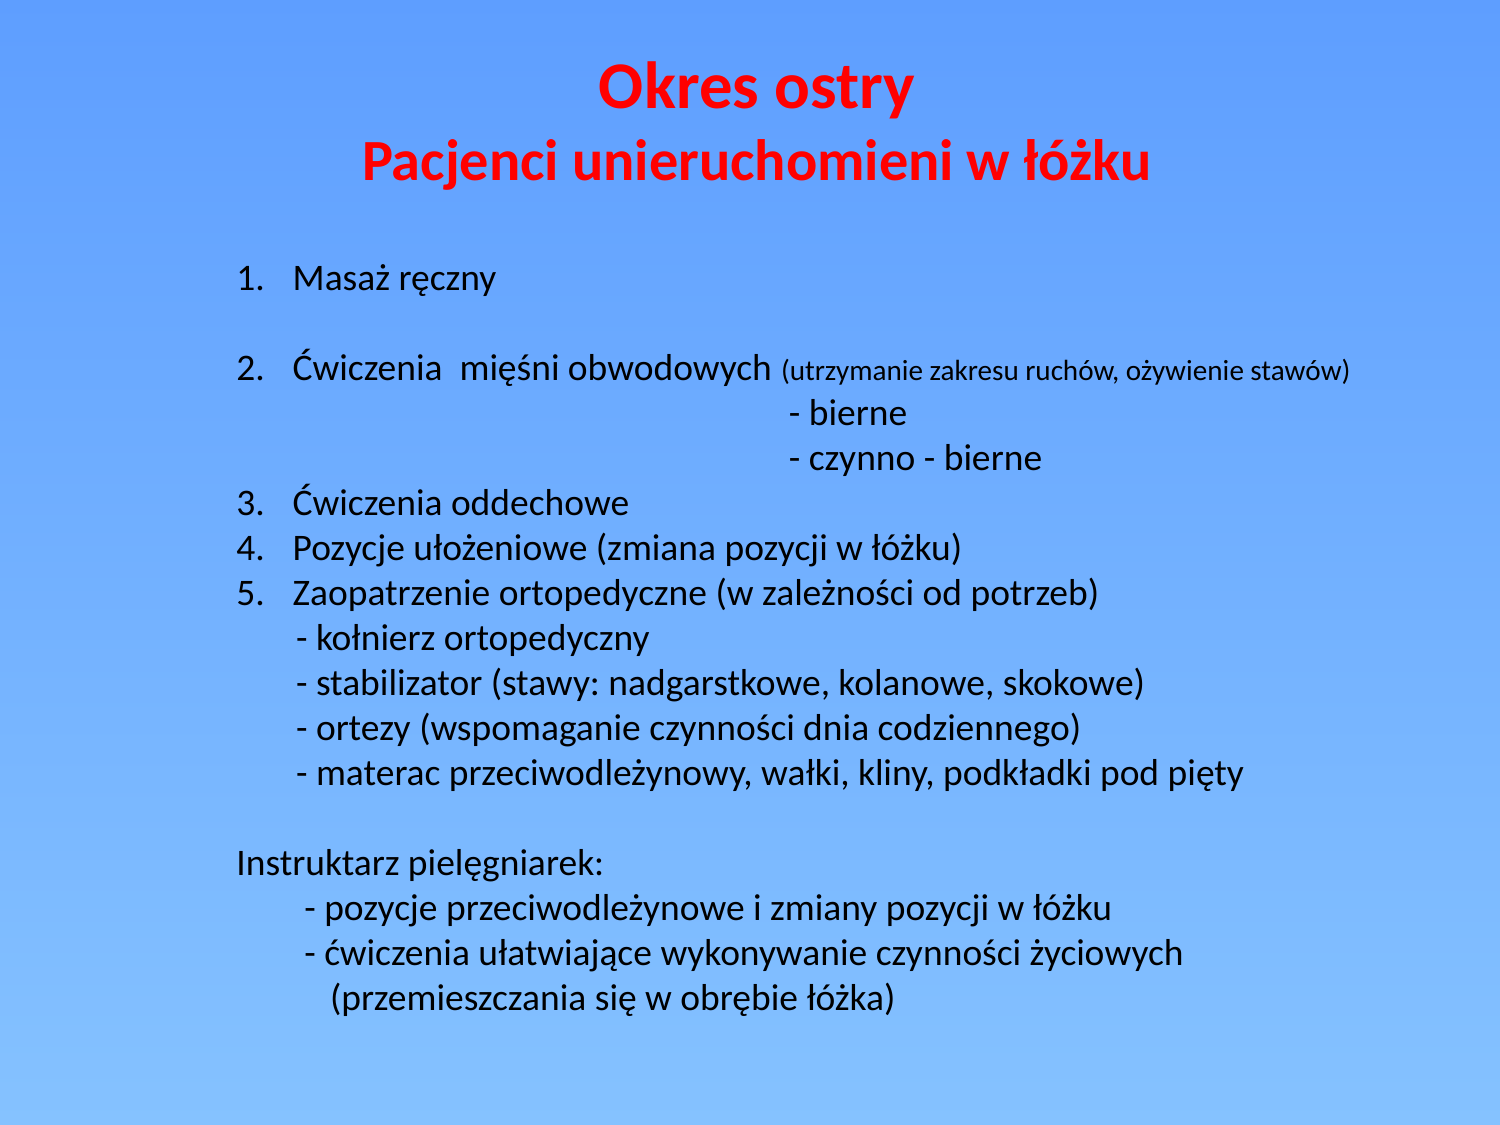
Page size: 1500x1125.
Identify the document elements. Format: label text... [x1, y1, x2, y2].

text_box Masaż ręczny Ćwiczenia mięśni obwodowych (utrzymanie zakresu ruchów, ożywienie stawów) - bierne - czynno - bierne Ćwiczenia oddechowe Pozycje ułożeniowe (zmiana pozycji w łóżku) Zaopatrzenie ortopedyczne (w zależności od potrzeb) - kołnierz ortopedyczny - stabilizator (stawy: nadgarstkowe, kolanowe, skokowe) - ortezy (wspomaganie czynności dnia codziennego) - materac przeciwodleżynowy, wałki, kliny, podkładki pod pięty Instruktarz pielęgniarek: - pozycje przeciwodleżynowe i zmiany pozycji w łóżku - ćwiczenia ułatwiające wykonywanie czynności życiowych (przemieszczania się w obrębie łóżka) [221, 246, 1373, 1071]
title Okres ostry Pacjenci unieruchomieni w łóżku [82, 23, 1432, 211]
